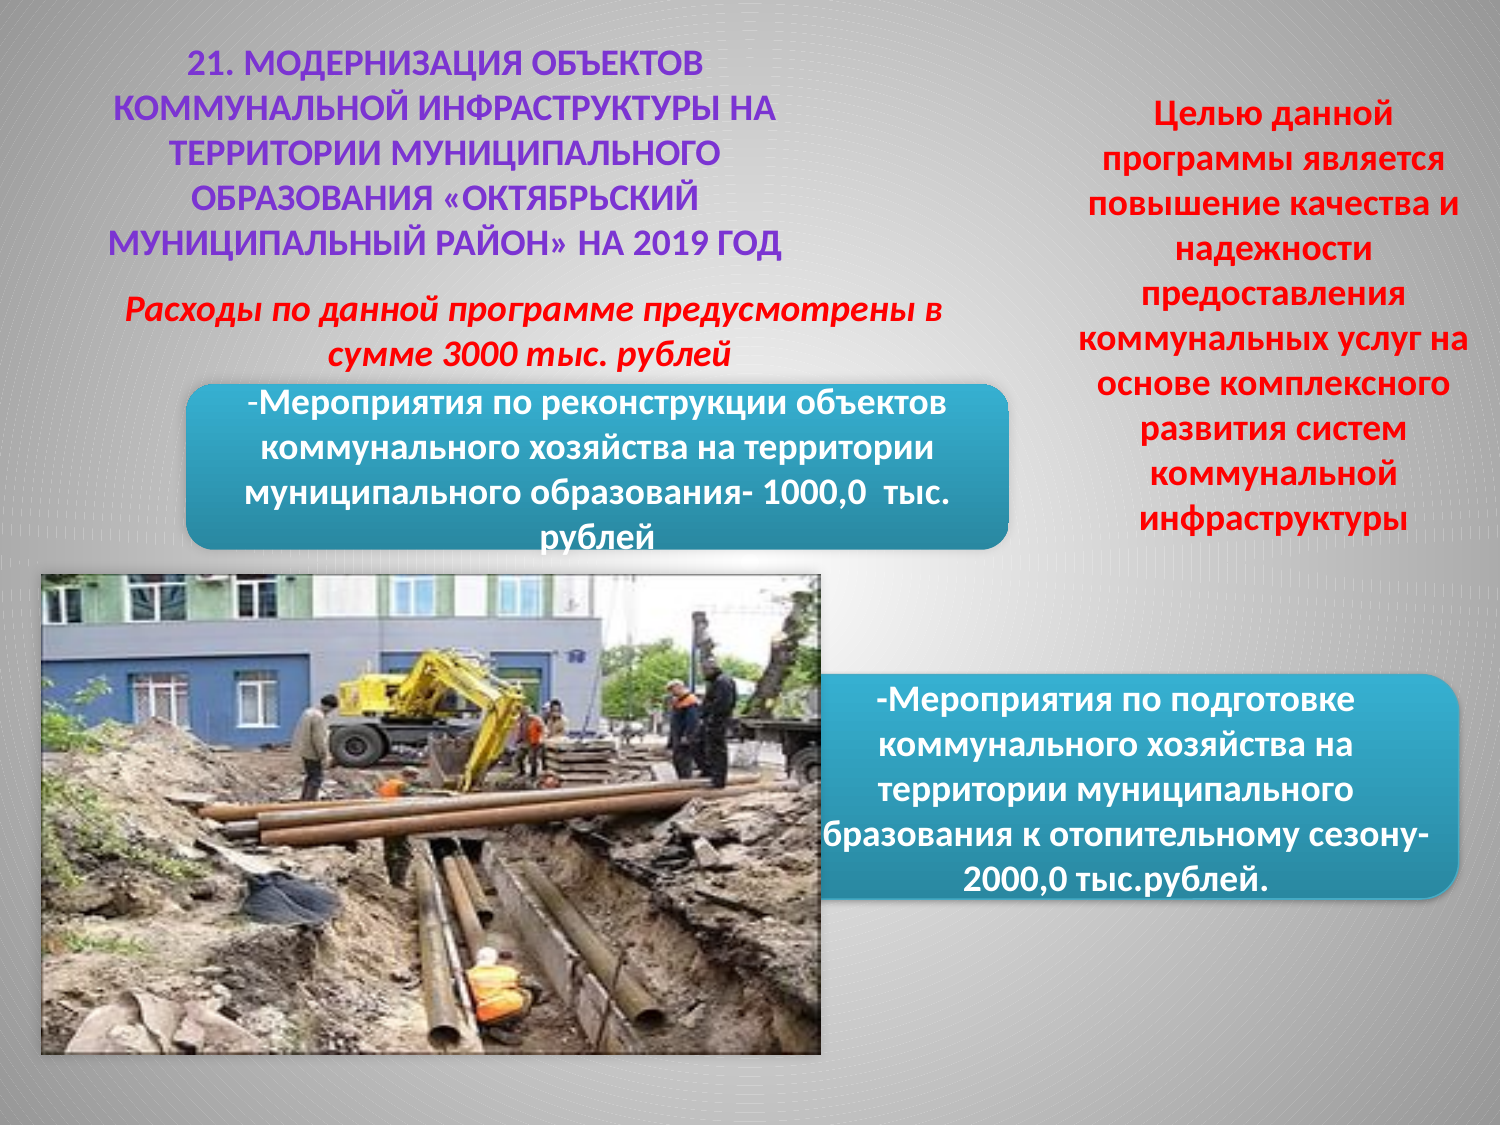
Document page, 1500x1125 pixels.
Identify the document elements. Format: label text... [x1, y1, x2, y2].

text_box Расходы по данной программе предусмотрены в сумме 3000 тыс. рублей [70, 277, 998, 382]
text_box Целью данной программы является повышение качества и надежности предоставления коммунальных услуг на основе комплексного развития систем коммунальной инфраструктуры [1048, 80, 1499, 545]
text_box 21. Модернизация объектов коммунальной инфраструктуры на территории муниципального образования «Октябрьский муниципальный район» на 2019 год [70, 30, 821, 271]
text_box -Мероприятия по подготовке коммунального хозяйства на территории муниципального образования к отопительному сезону-2000,0 тыс.рублей. [826, 673, 1460, 900]
text_box -Мероприятия по реконструкции объектов коммунального хозяйства на территории муниципального образования- 1000,0 тыс. рублей [186, 384, 1009, 550]
picture [40, 573, 821, 1055]
